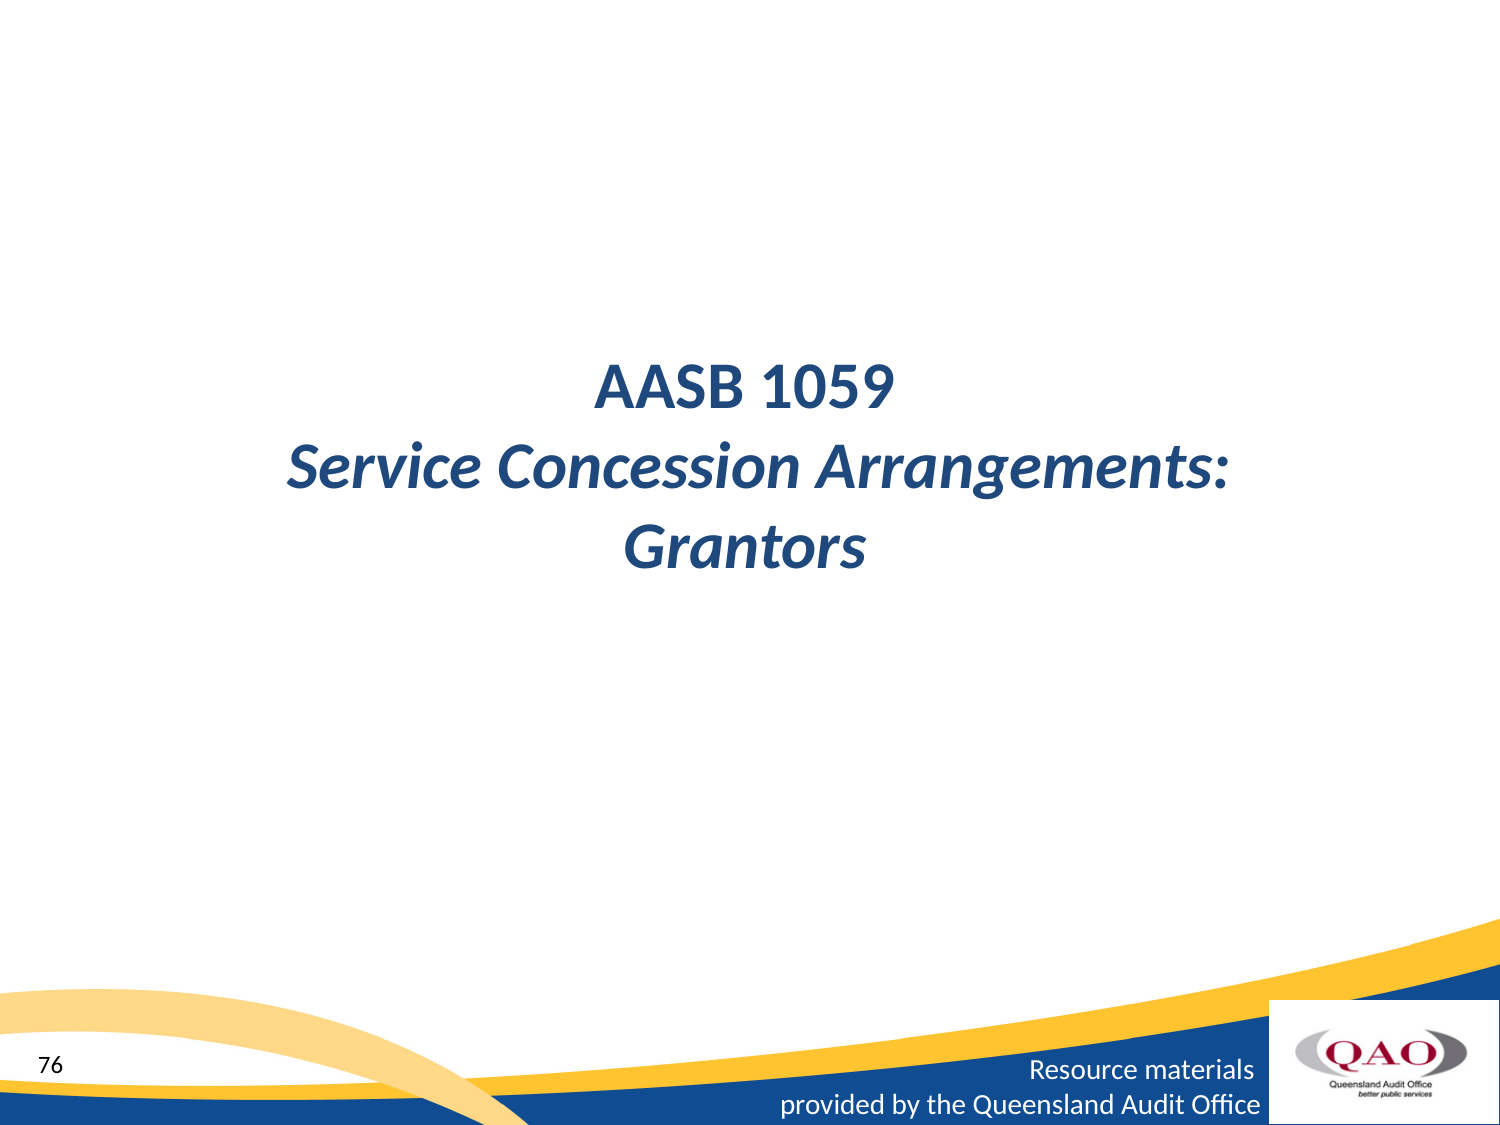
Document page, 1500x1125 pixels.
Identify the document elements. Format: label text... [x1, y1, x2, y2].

title AASB 1059 Service Concession Arrangements: Grantors [165, 334, 1340, 456]
picture [0, 0, 1500, 1125]
slide_number 76 [22, 1033, 361, 1094]
